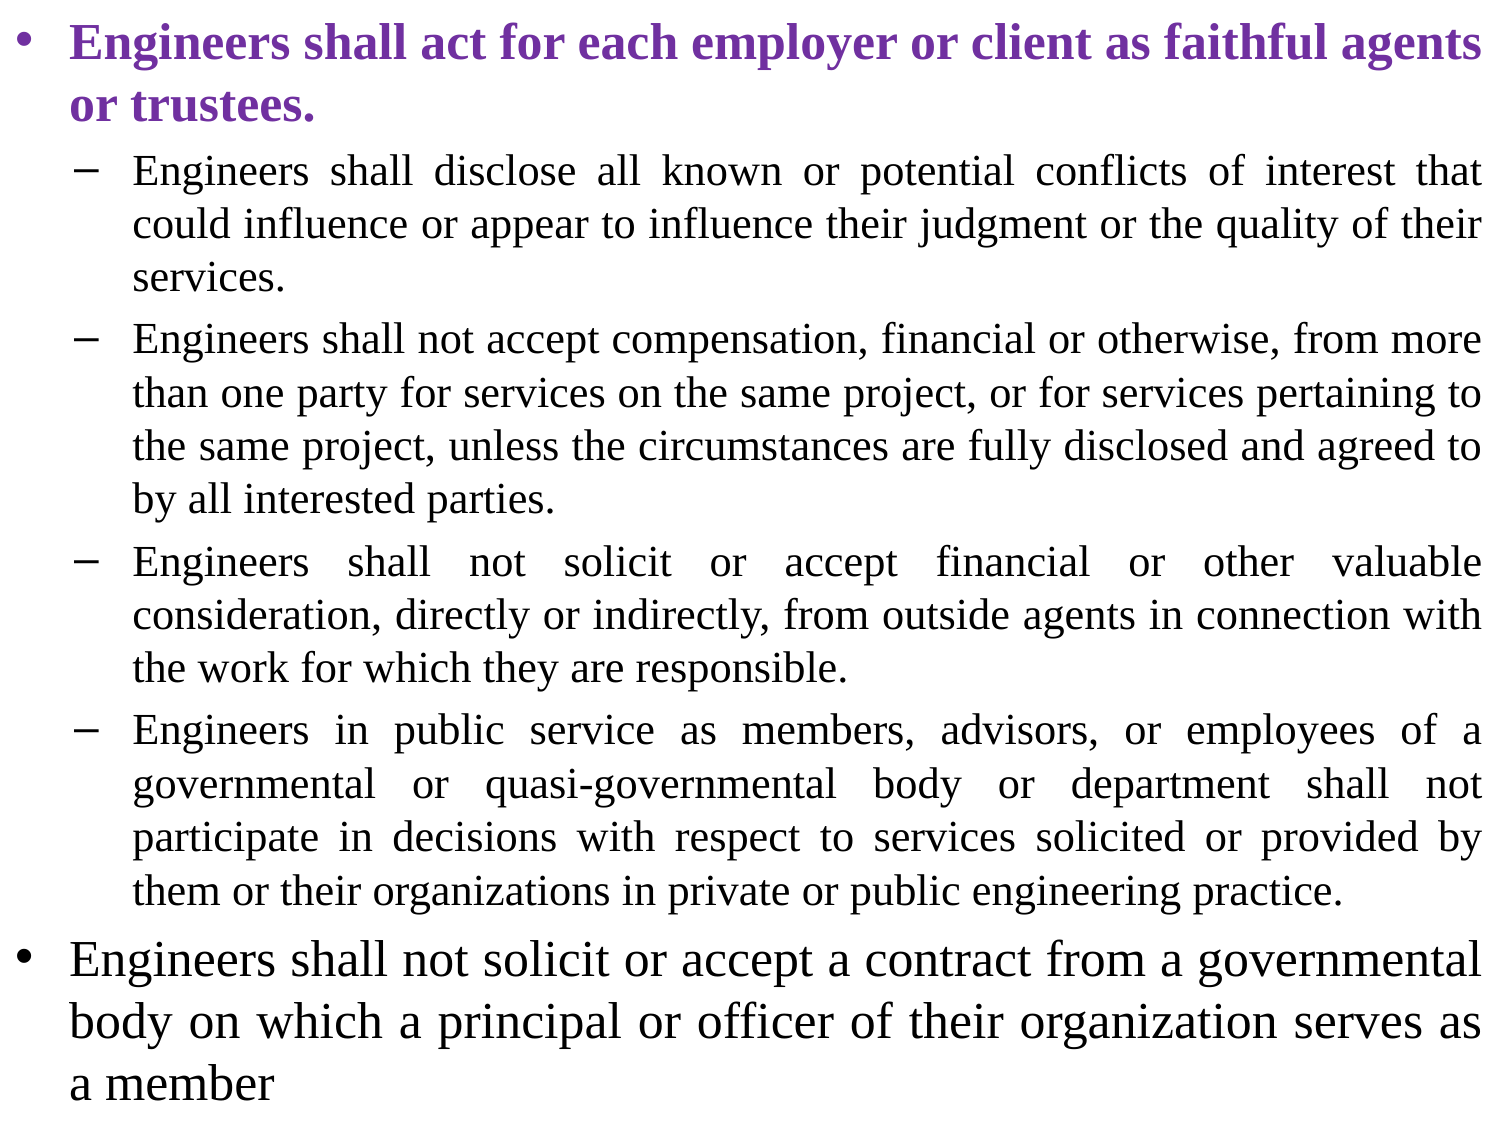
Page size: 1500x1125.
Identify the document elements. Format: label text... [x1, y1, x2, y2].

list Engineers shall act for each employer or client as faithful agents or trustees. Engineers shall disclose all known or potential conflicts of interest that could influence or appear to influence their judgment or the quality of their services. Engineers shall not accept compensation, financial or otherwise, from more than one party for services on the same project, or for services pertaining to the same project, unless the circumstances are fully disclosed and agreed to by all interested parties. Engineers shall not solicit or accept financial or other valuable consideration, directly or indirectly, from outside agents in connection with the work for which they are responsible. Engineers in public service as members, advisors, or employees of a governmental or quasi-governmental body or department shall not participate in decisions with respect to services solicited or provided by them or their organizations in private or public engineering practice. Engineers shall not solicit or accept a contract from a governmental body on which a principal or officer of their organization serves as a member [0, 0, 1500, 1125]
